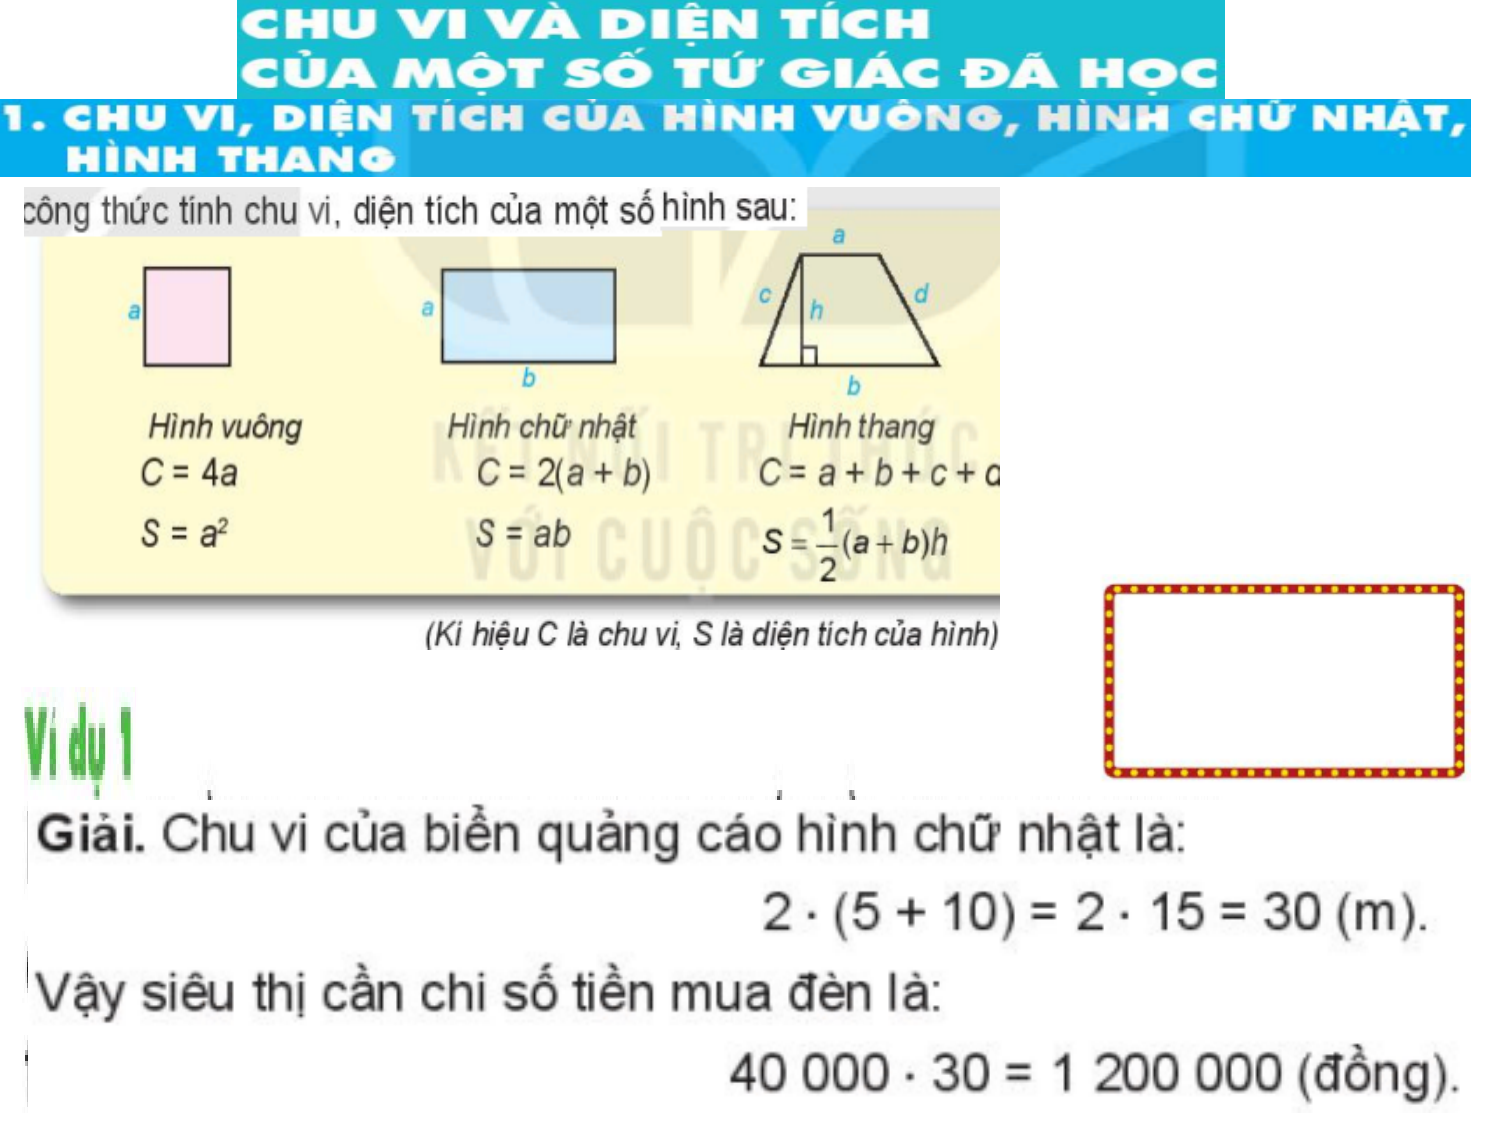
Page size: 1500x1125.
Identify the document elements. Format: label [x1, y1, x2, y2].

picture [134, 104, 167, 131]
picture [1449, 123, 1466, 138]
picture [1312, 103, 1349, 132]
picture [1422, 104, 1450, 131]
picture [237, 0, 1254, 178]
picture [24, 187, 1001, 651]
picture [1352, 99, 1423, 137]
picture [31, 121, 47, 131]
picture [182, 104, 237, 132]
picture [0, 103, 22, 132]
picture [104, 138, 197, 173]
picture [63, 103, 131, 132]
picture [216, 144, 355, 173]
picture [66, 146, 101, 173]
picture [1256, 99, 1296, 132]
picture [236, 123, 254, 139]
picture [20, 574, 1471, 1113]
